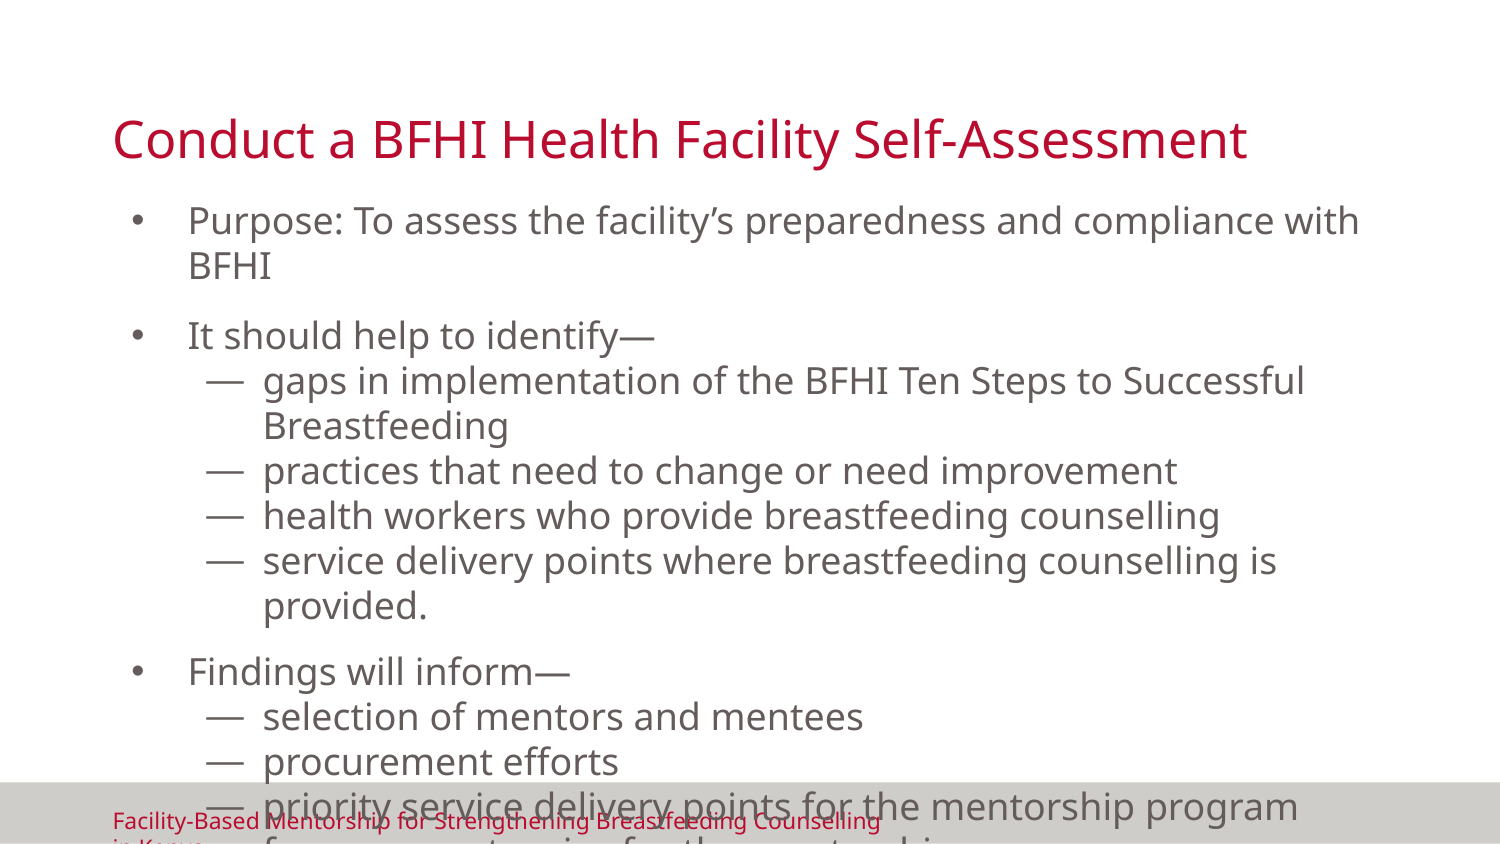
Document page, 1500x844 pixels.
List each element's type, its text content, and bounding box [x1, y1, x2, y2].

list Purpose: To assess the facility’s preparedness and compliance with BFHI It should help to identify— gaps in implementation of the BFHI Ten Steps to Successful Breastfeeding practices that need to change or need improvement health workers who provide breastfeeding counselling service delivery points where breastfeeding counselling is provided. Findings will inform— selection of mentors and mentees procurement efforts priority service delivery points for the mentorship program focus competencies for the mentorship program. [112, 196, 1388, 760]
title Conduct a BFHI Health Facility Self-Assessment [112, 56, 1388, 169]
